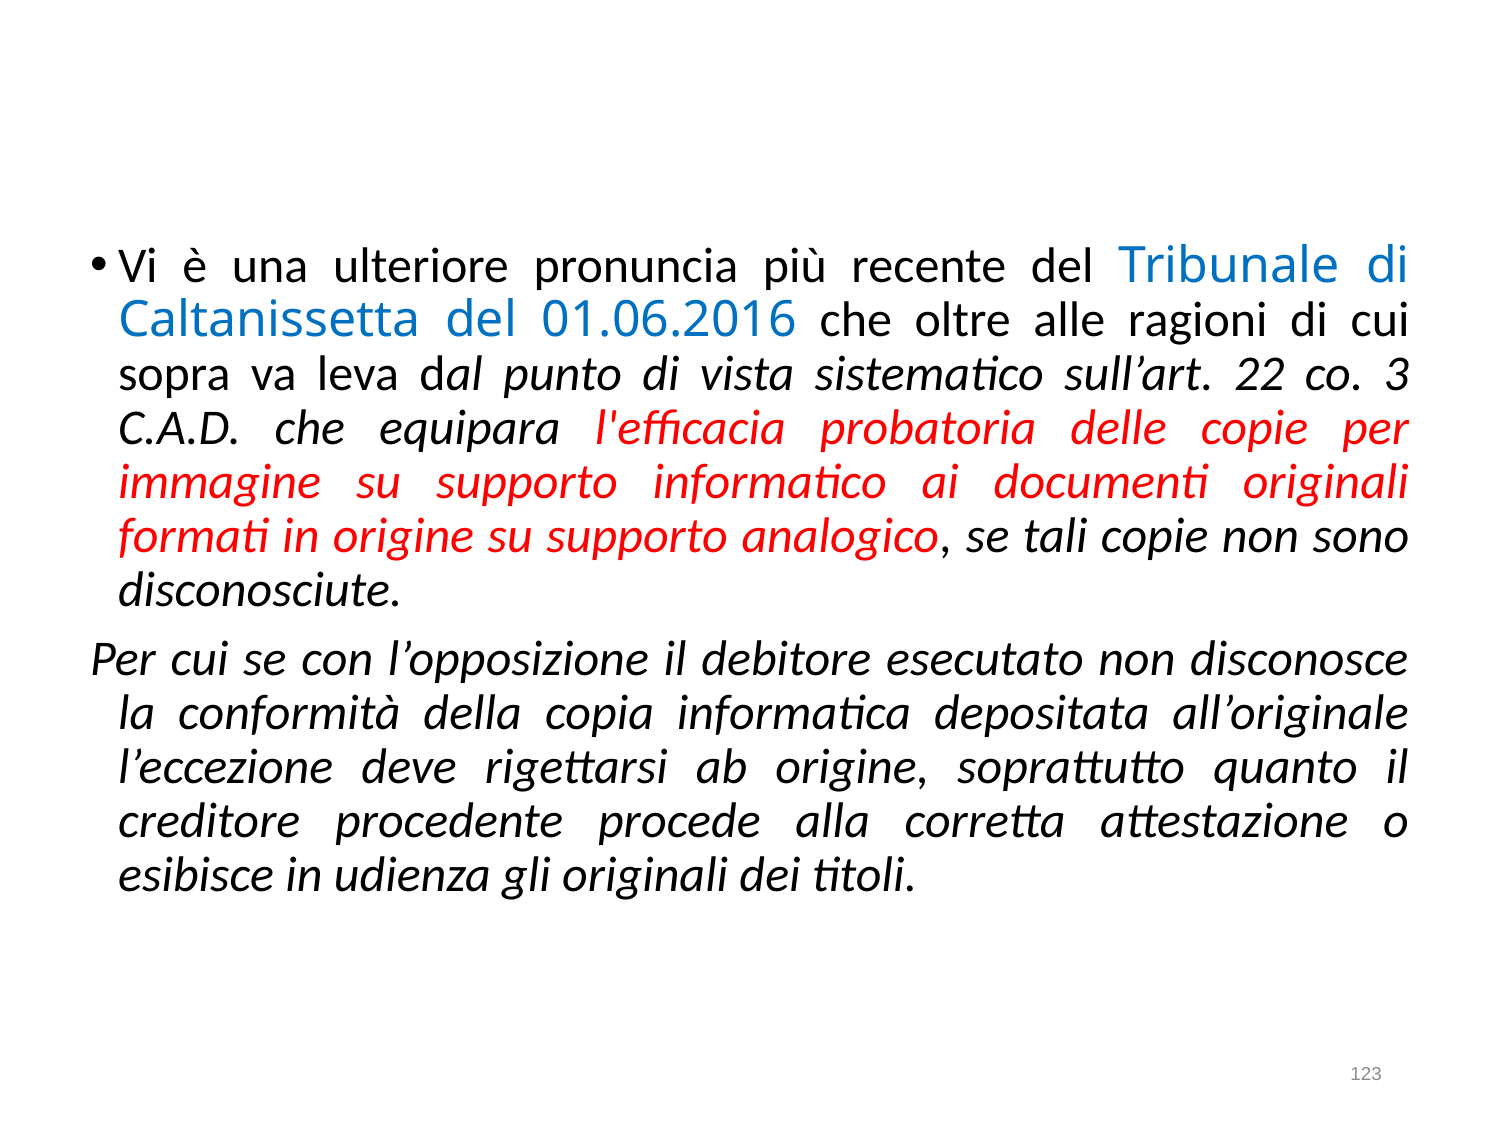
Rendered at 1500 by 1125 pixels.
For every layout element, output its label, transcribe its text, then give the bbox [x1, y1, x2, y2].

list Vi è una ulteriore pronuncia più recente del Tribunale di Caltanissetta del 01.06.2016 che oltre alle ragioni di cui sopra va leva dal punto di vista sistematico sull’art. 22 co. 3 C.A.D. che equipara l'efficacia probatoria delle copie per immagine su supporto informatico ai documenti originali formati in origine su supporto analogico, se tali copie non sono disconosciute. Per cui se con l’opposizione il debitore esecutato non disconosce la conformità della copia informatica depositata all’originale l’eccezione deve rigettarsi ab origine, soprattutto quanto il creditore procedente procede alla corretta attestazione o esibisce in udienza gli originali dei titoli. [75, 231, 1425, 1005]
slide_number 123 [1059, 1042, 1397, 1103]
